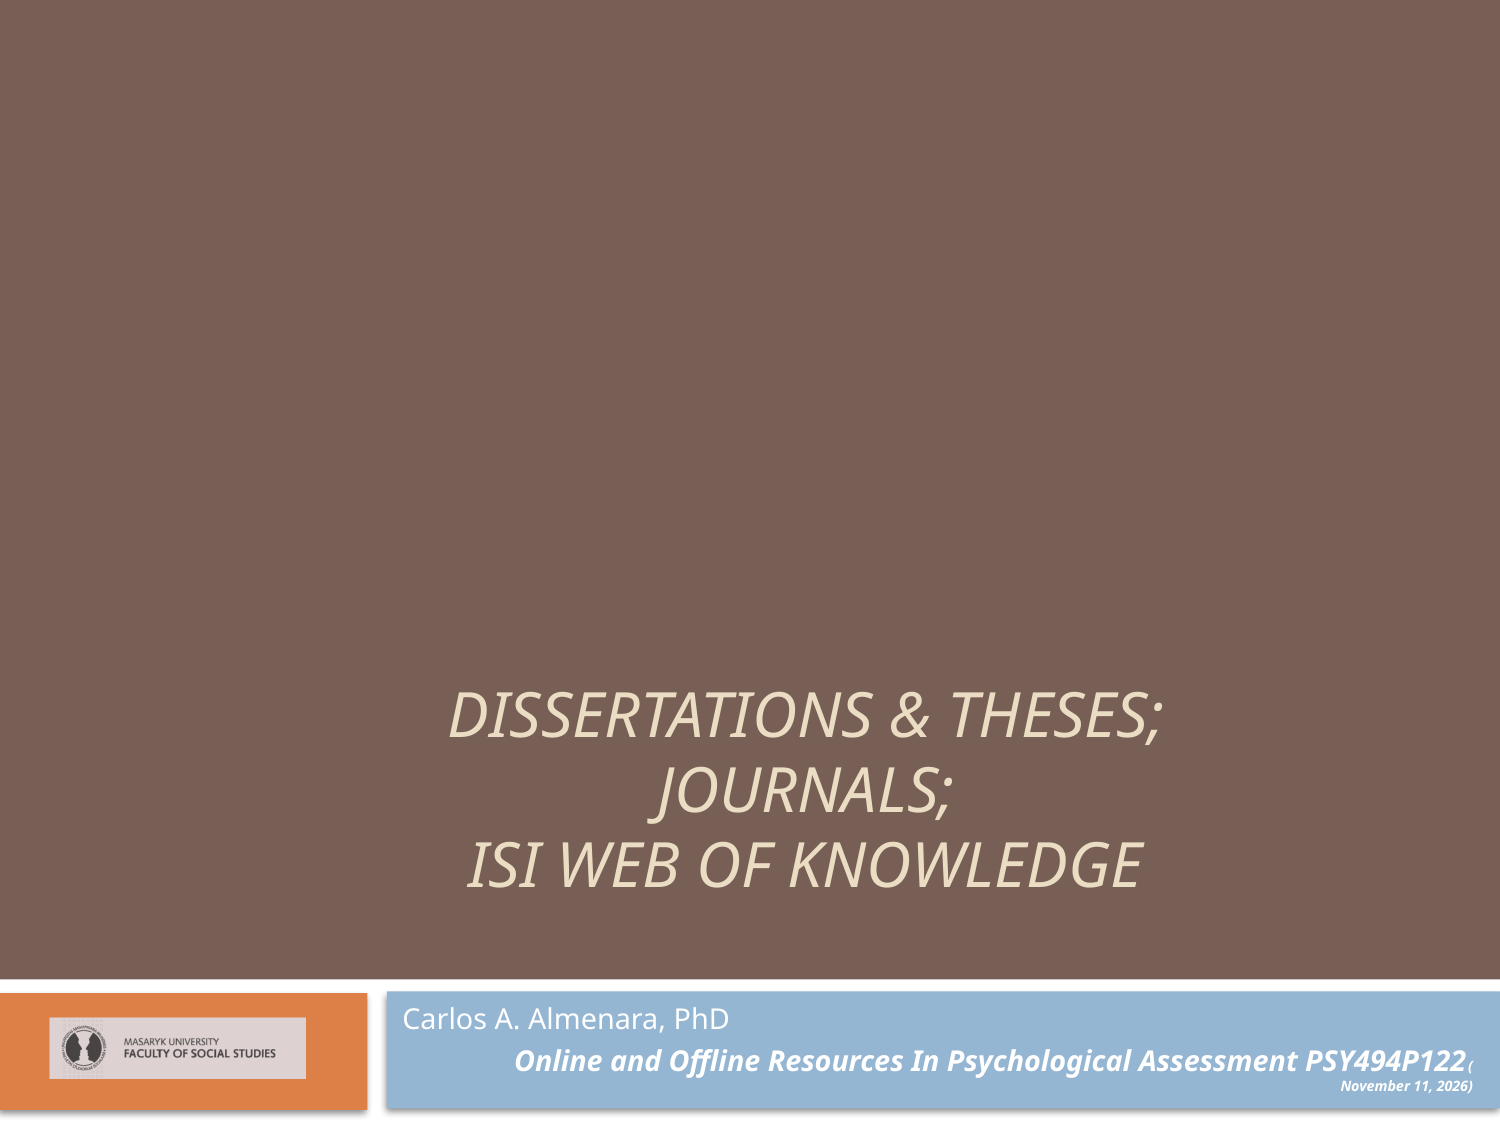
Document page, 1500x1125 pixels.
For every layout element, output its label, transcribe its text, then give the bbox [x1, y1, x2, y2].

title Dissertations & Theses; JOURNALS; ISI WEB OF KNOWLEDGE [162, 662, 1450, 963]
subtitle Carlos A. Almenara, PhD Online and Offline Resources In Psychological Assessment PSY494P122 (April 1, 2015) [387, 992, 1488, 1105]
picture [48, 1017, 307, 1080]
